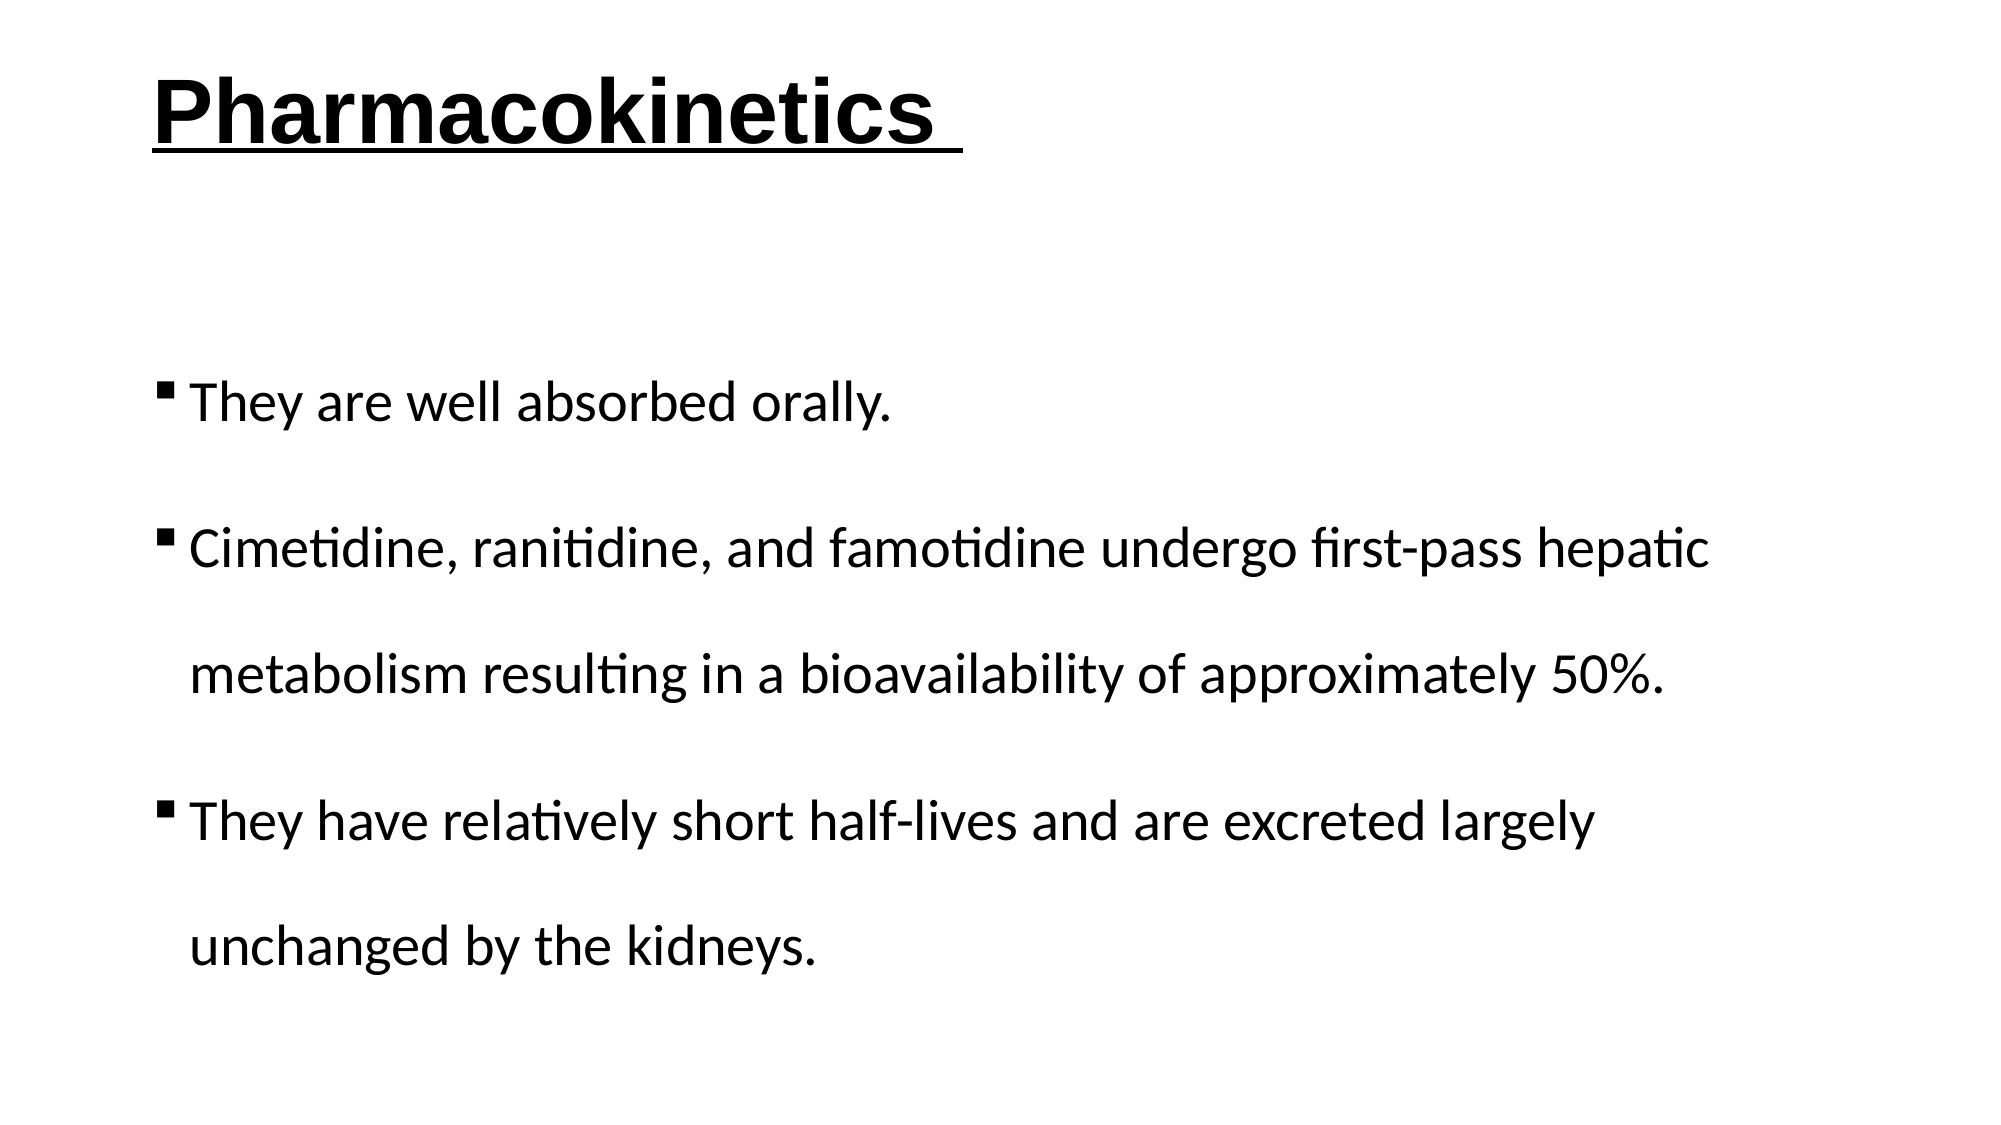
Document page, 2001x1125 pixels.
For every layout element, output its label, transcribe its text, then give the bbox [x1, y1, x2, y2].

list They are well absorbed orally. Cimetidine, ranitidine, and famotidine undergo first-pass hepatic metabolism resulting in a bioavailability of approximately 50%. They have relatively short half-lives and are excreted largely unchanged by the kidneys. [137, 299, 1863, 1014]
title Pharmacokinetics [137, 59, 1863, 278]
